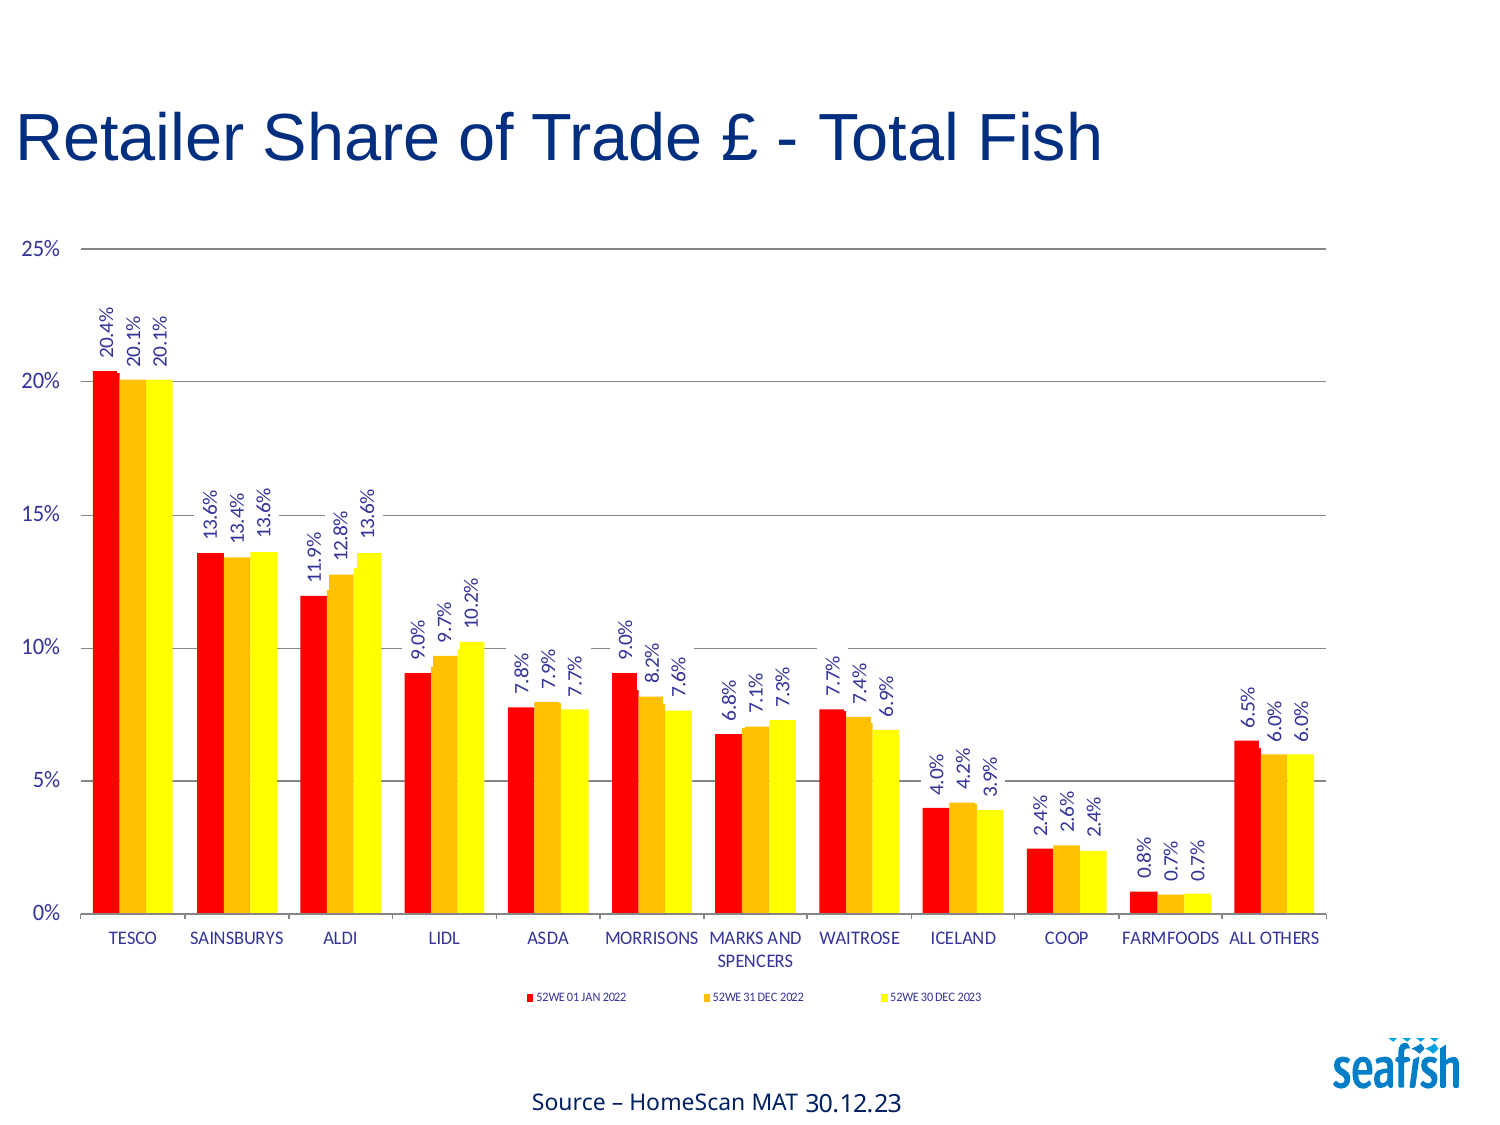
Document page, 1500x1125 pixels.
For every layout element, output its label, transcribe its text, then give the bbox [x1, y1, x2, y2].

picture [7, 223, 1500, 1039]
text_box Retailer Share of Trade £ - Total Fish [0, 86, 1418, 182]
text_box Source – HomeScan MAT [508, 1079, 823, 1123]
picture [728, 1081, 979, 1115]
